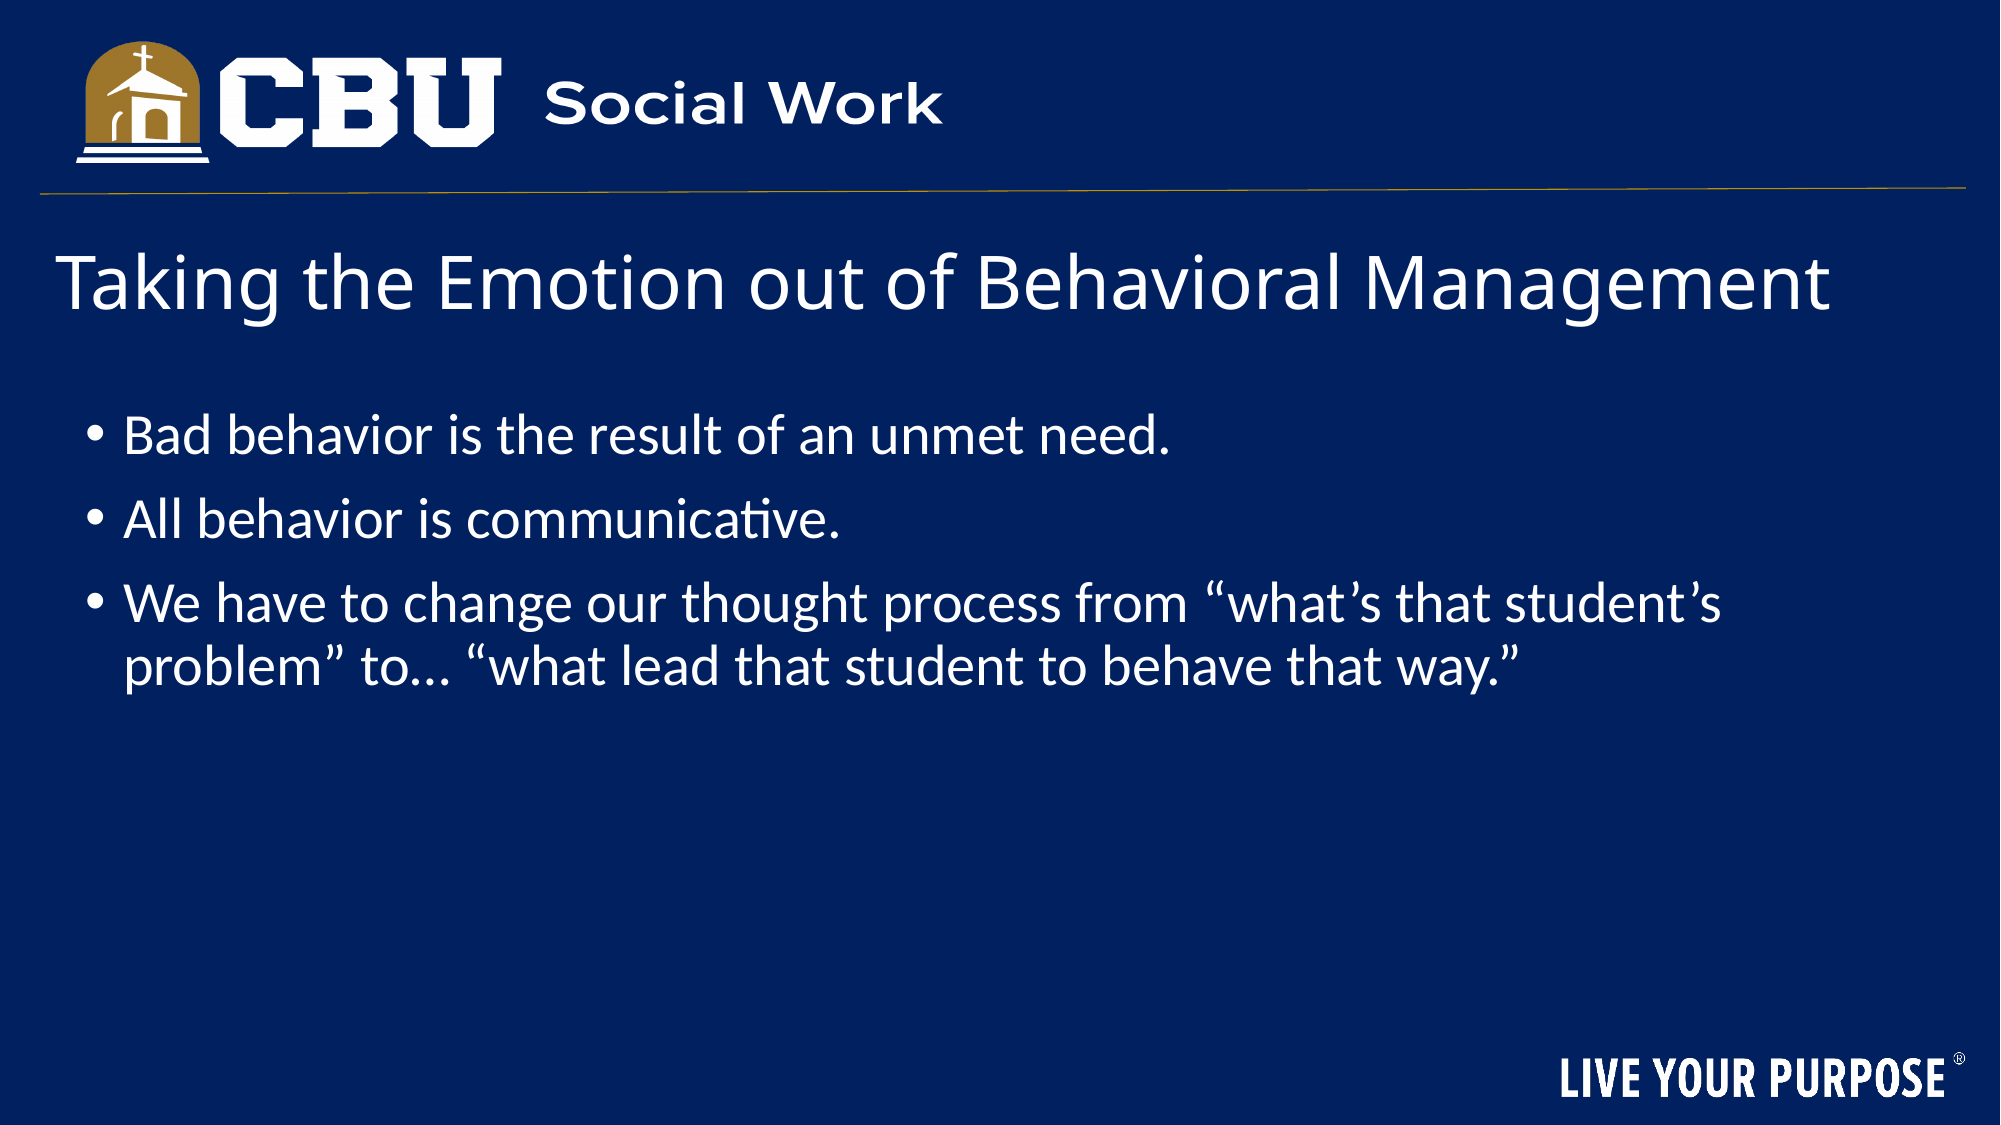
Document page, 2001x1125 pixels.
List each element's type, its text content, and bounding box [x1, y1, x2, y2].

picture [1560, 1051, 1966, 1098]
picture [63, 35, 1262, 169]
title Taking the Emotion out of Behavioral Management [35, 202, 1853, 370]
list Bad behavior is the result of an unmet need. All behavior is communicative. We have to change our thought process from “what’s that student’s problem” to… “what lead that student to behave that way.” [70, 396, 1796, 1084]
